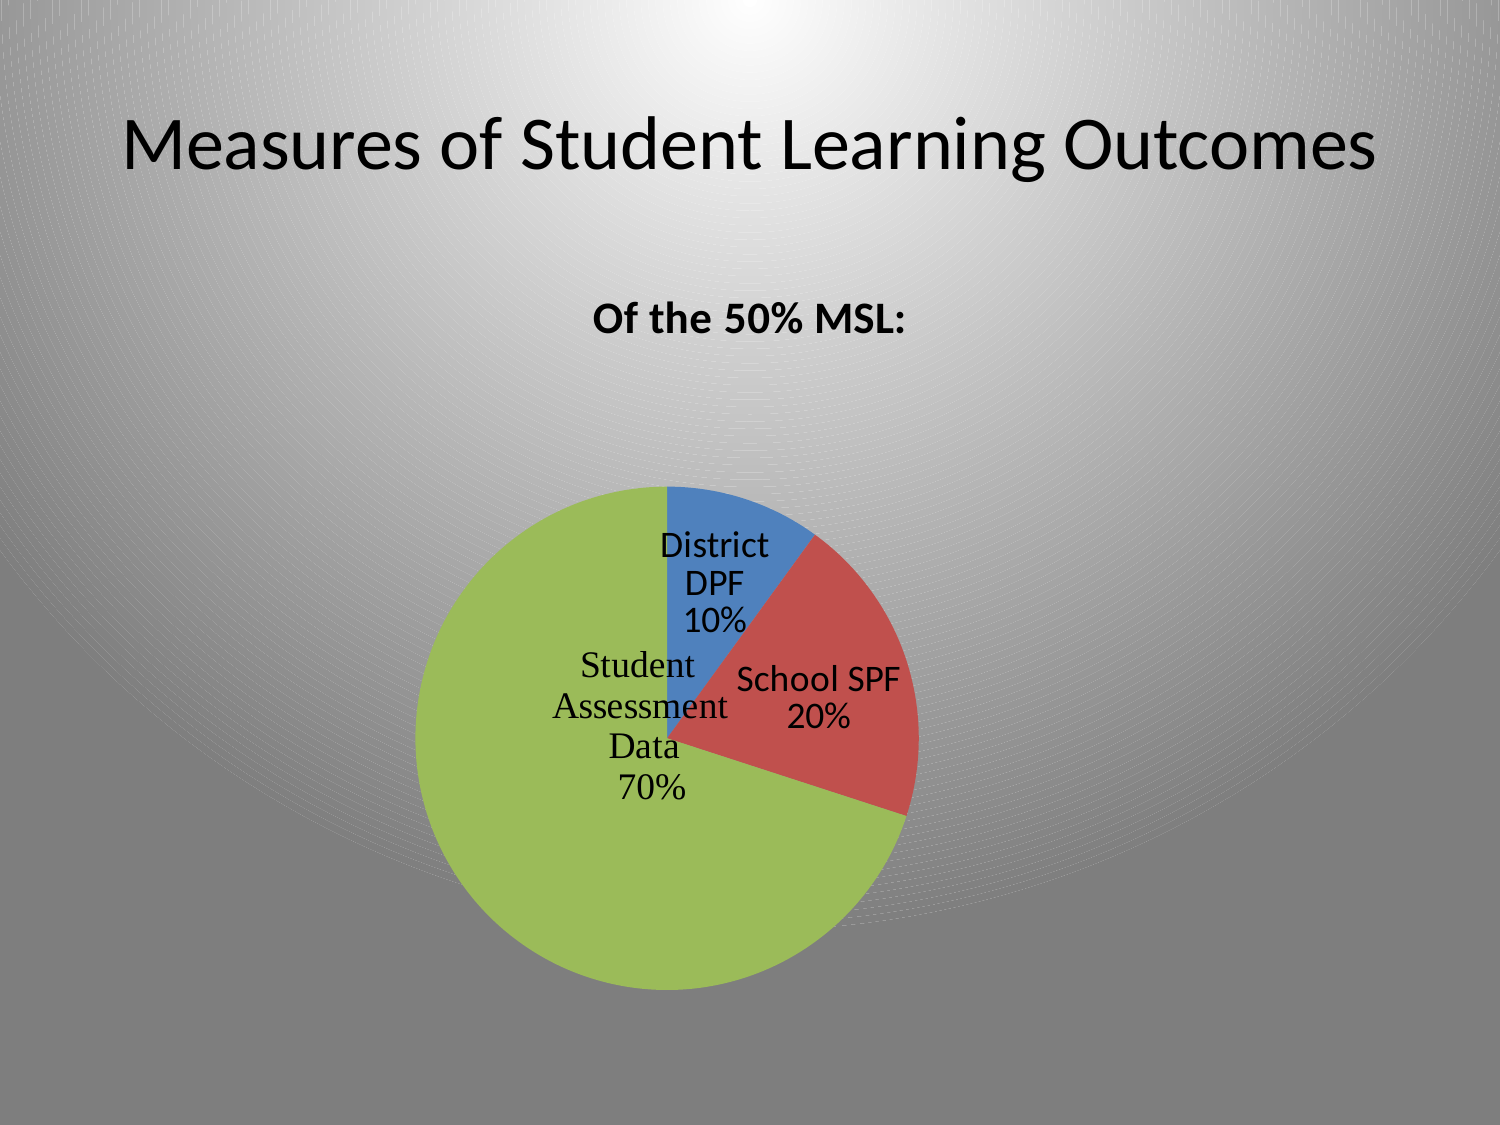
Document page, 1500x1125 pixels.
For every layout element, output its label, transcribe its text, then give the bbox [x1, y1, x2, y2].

chart [74, 262, 1426, 1006]
title Measures of Student Learning Outcomes [75, 45, 1425, 233]
